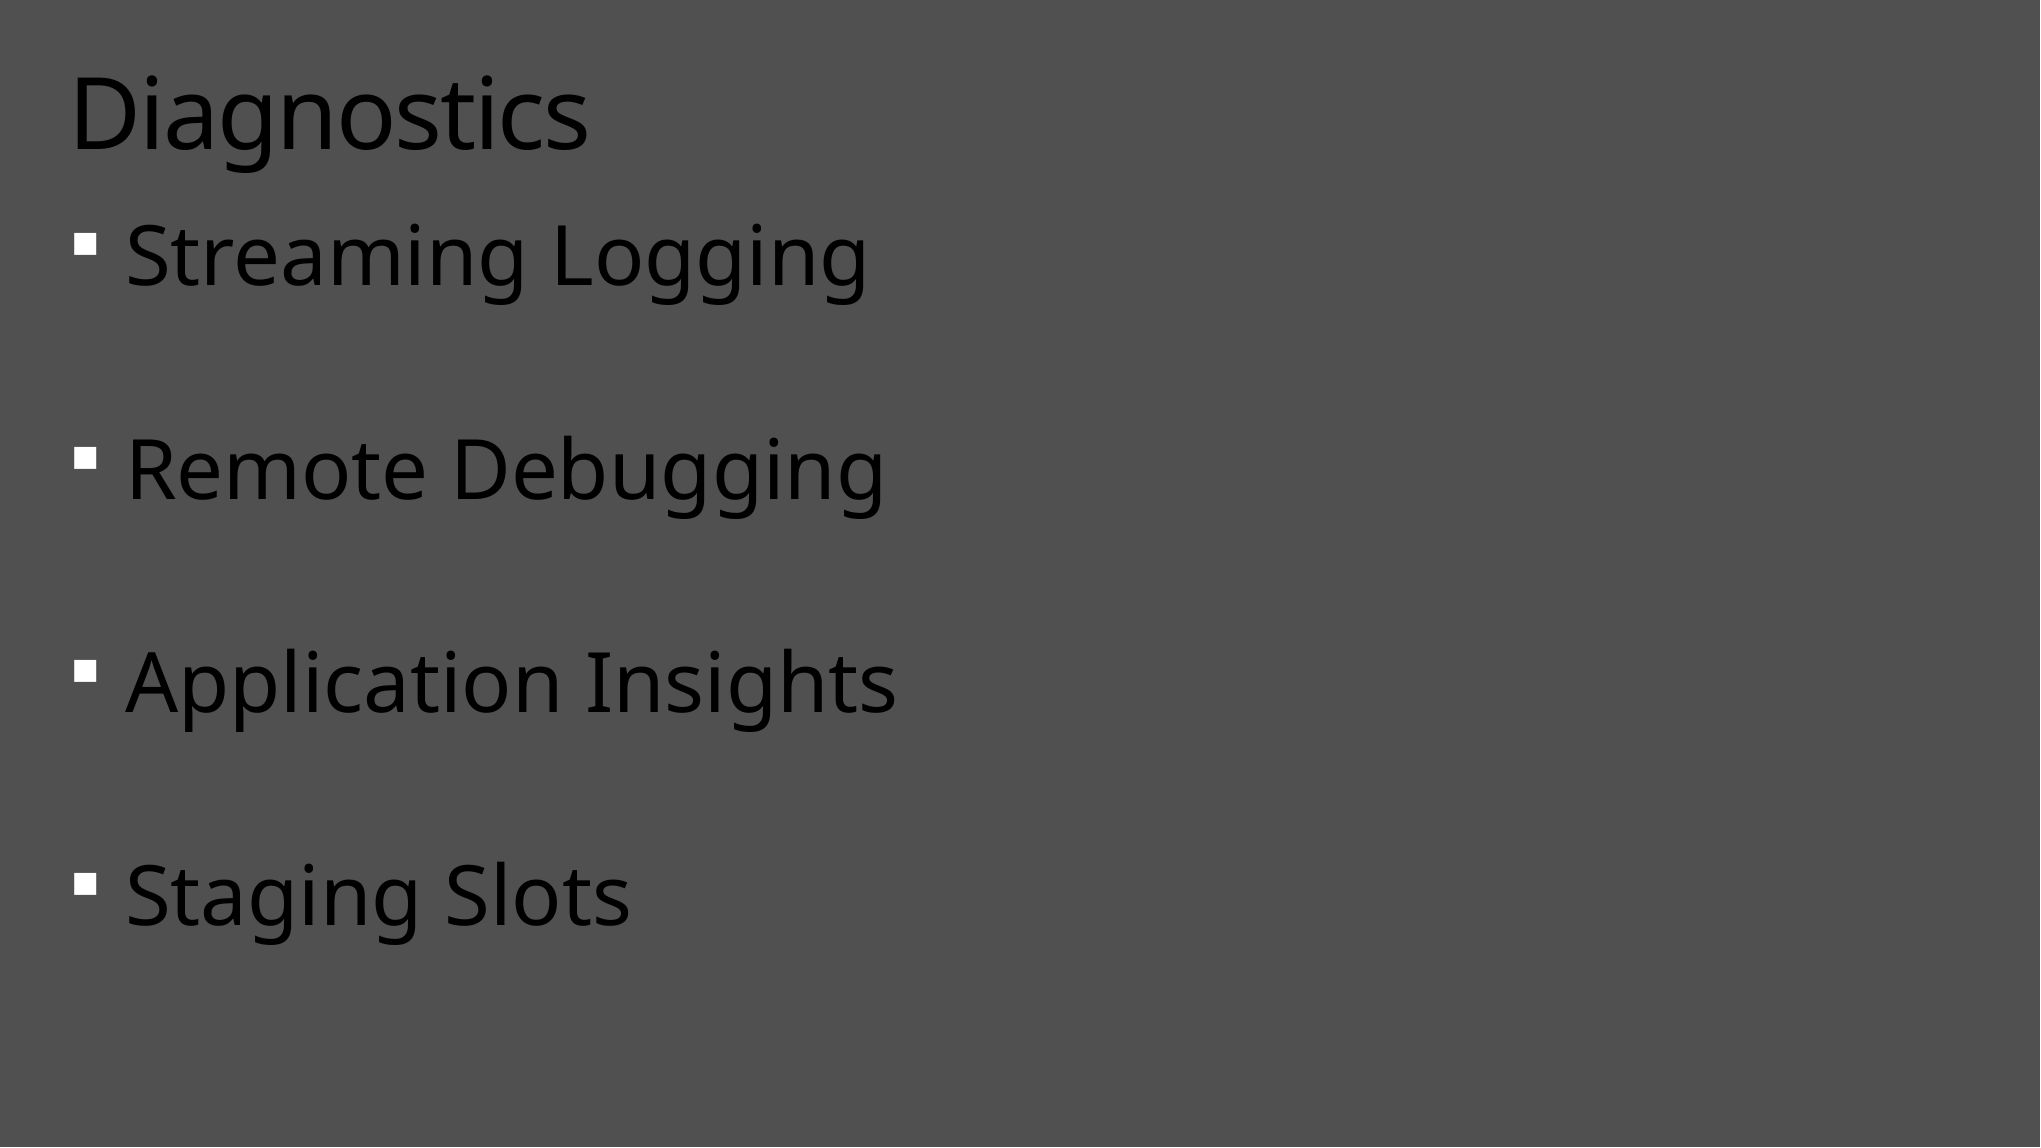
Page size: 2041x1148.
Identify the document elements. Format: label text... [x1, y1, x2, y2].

title Diagnostics [45, 48, 1996, 199]
list Streaming Logging Remote Debugging Application Insights Staging Slots [45, 199, 1996, 987]
